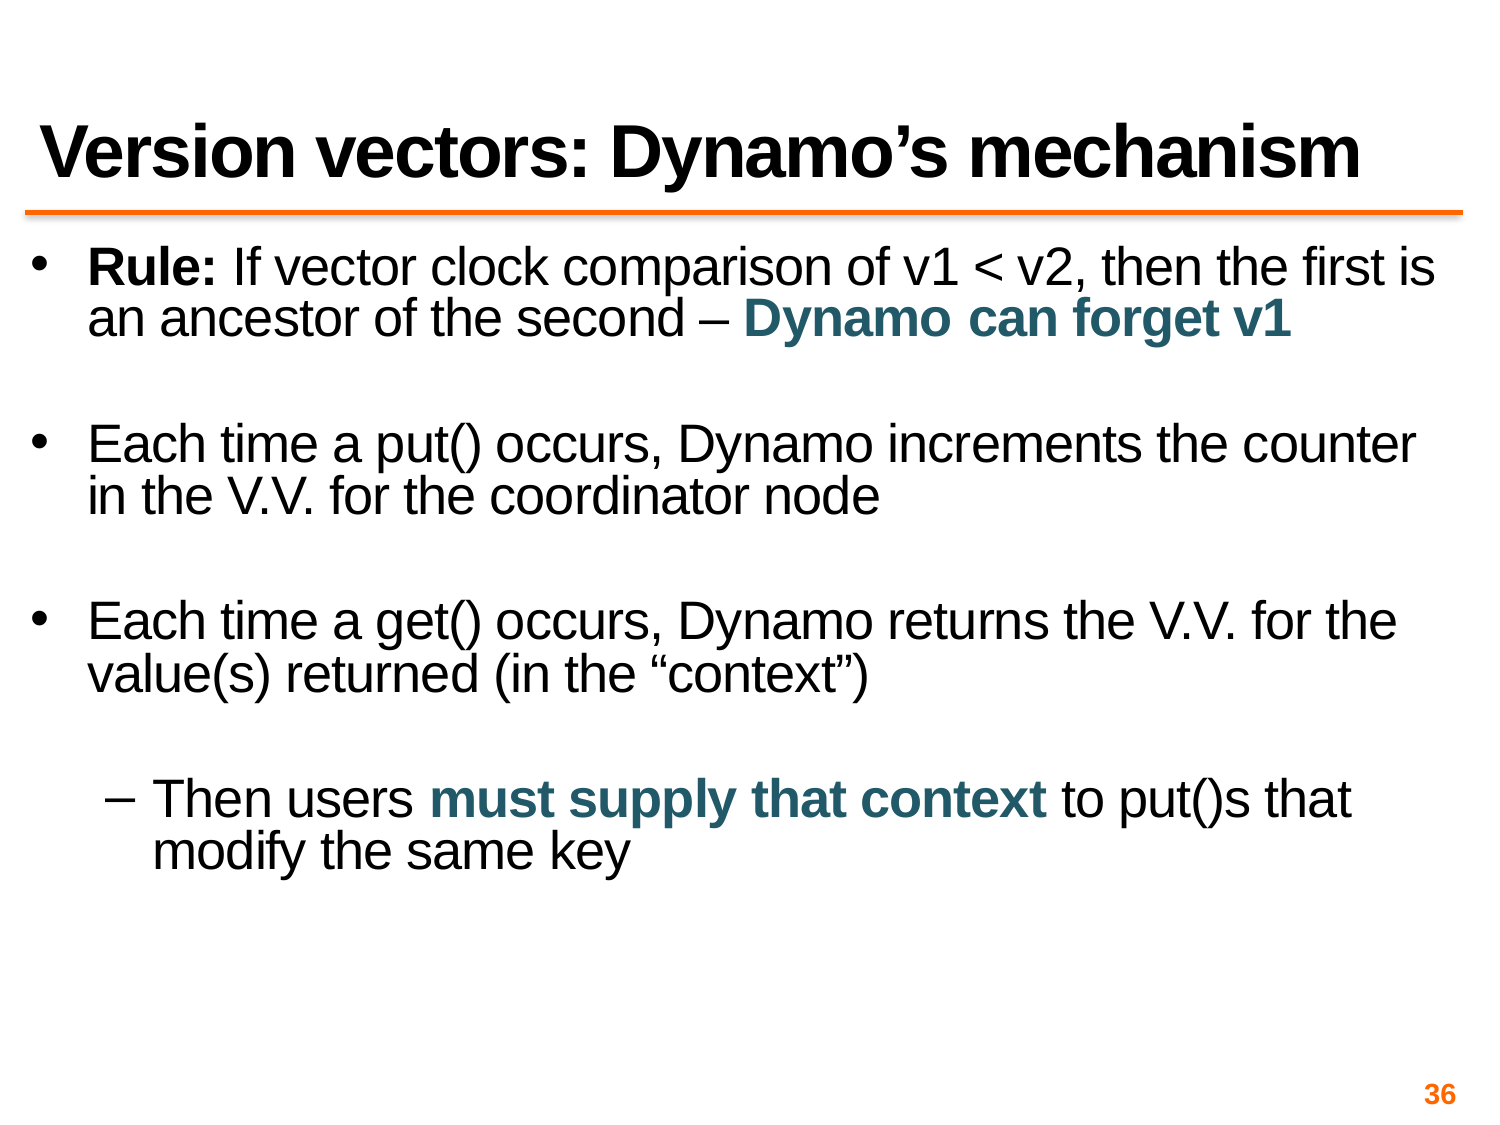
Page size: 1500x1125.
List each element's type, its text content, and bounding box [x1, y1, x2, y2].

title Version vectors: Dynamo’s mechanism [24, 24, 1463, 201]
list Rule: If vector clock comparison of v1 < v2, then the first is an ancestor of the second – Dynamo can forget v1 Each time a put() occurs, Dynamo increments the counter in the V.V. for the coordinator node Each time a get() occurs, Dynamo returns the V.V. for the value(s) returned (in the “context”) Then users must supply that context to put()s that modify the same key [24, 237, 1463, 1063]
slide_number 36 [1112, 1074, 1463, 1110]
